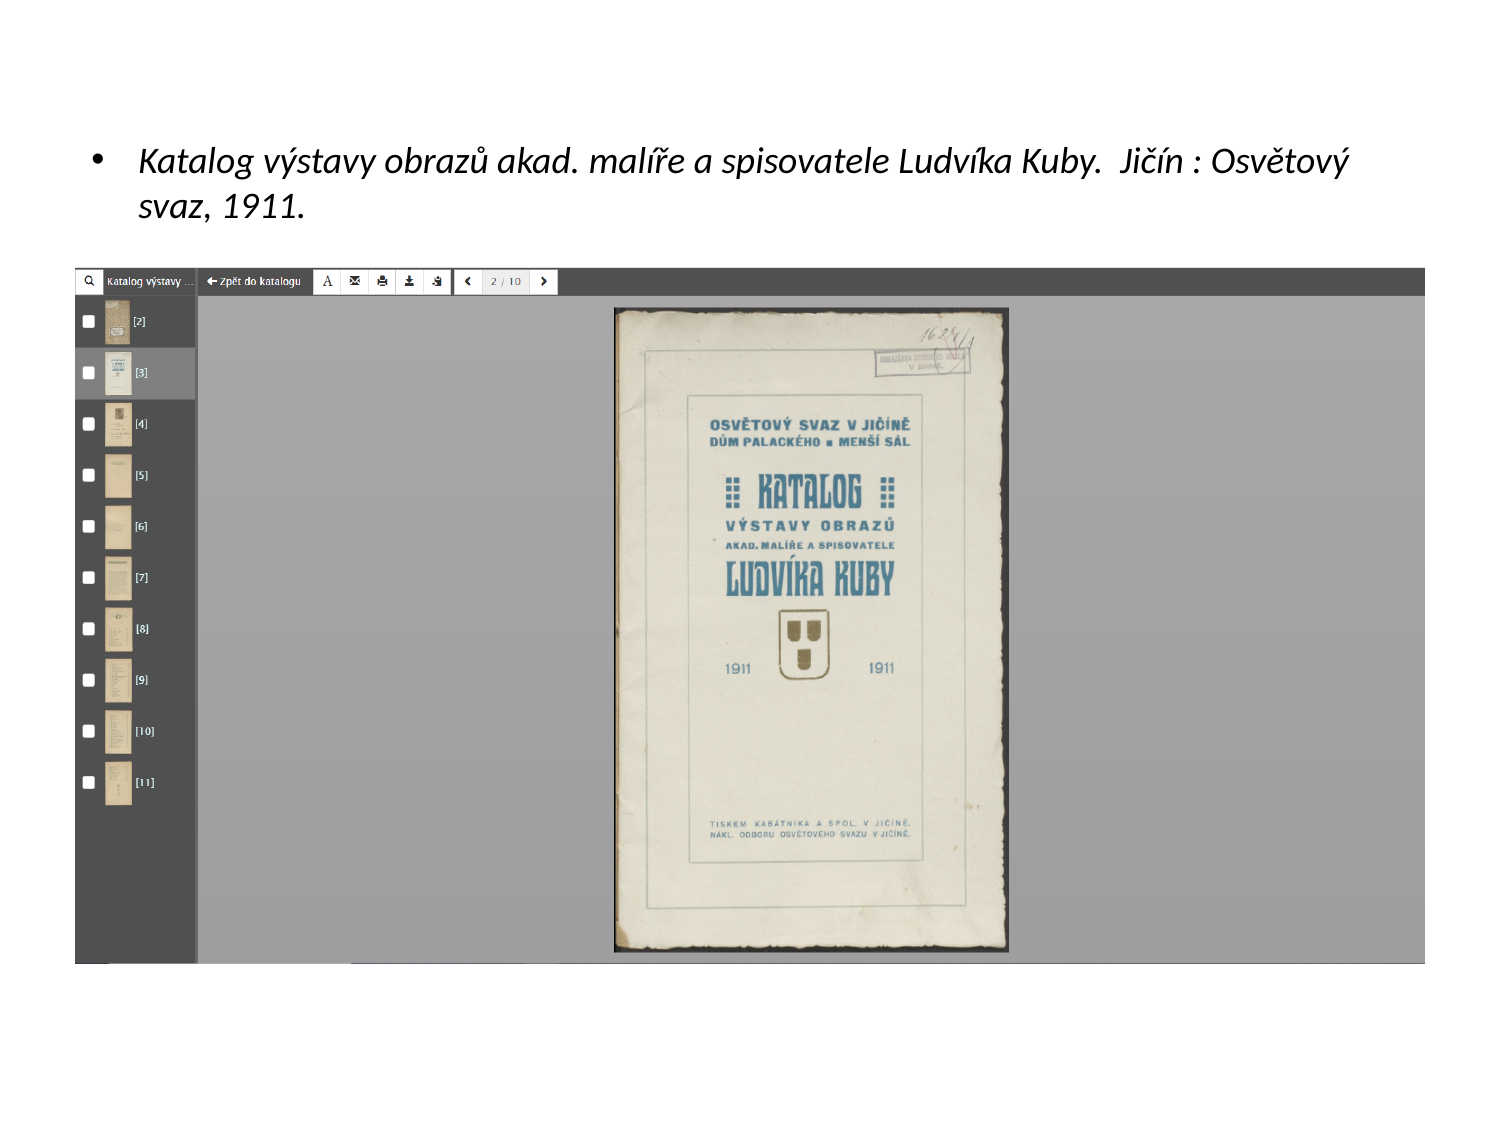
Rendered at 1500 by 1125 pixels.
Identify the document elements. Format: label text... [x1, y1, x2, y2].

text_box Katalog výstavy obrazů akad. malíře a spisovatele Ludvíka Kuby. Jičín : Osvětový svaz, 1911. [76, 128, 1424, 233]
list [74, 266, 1426, 965]
